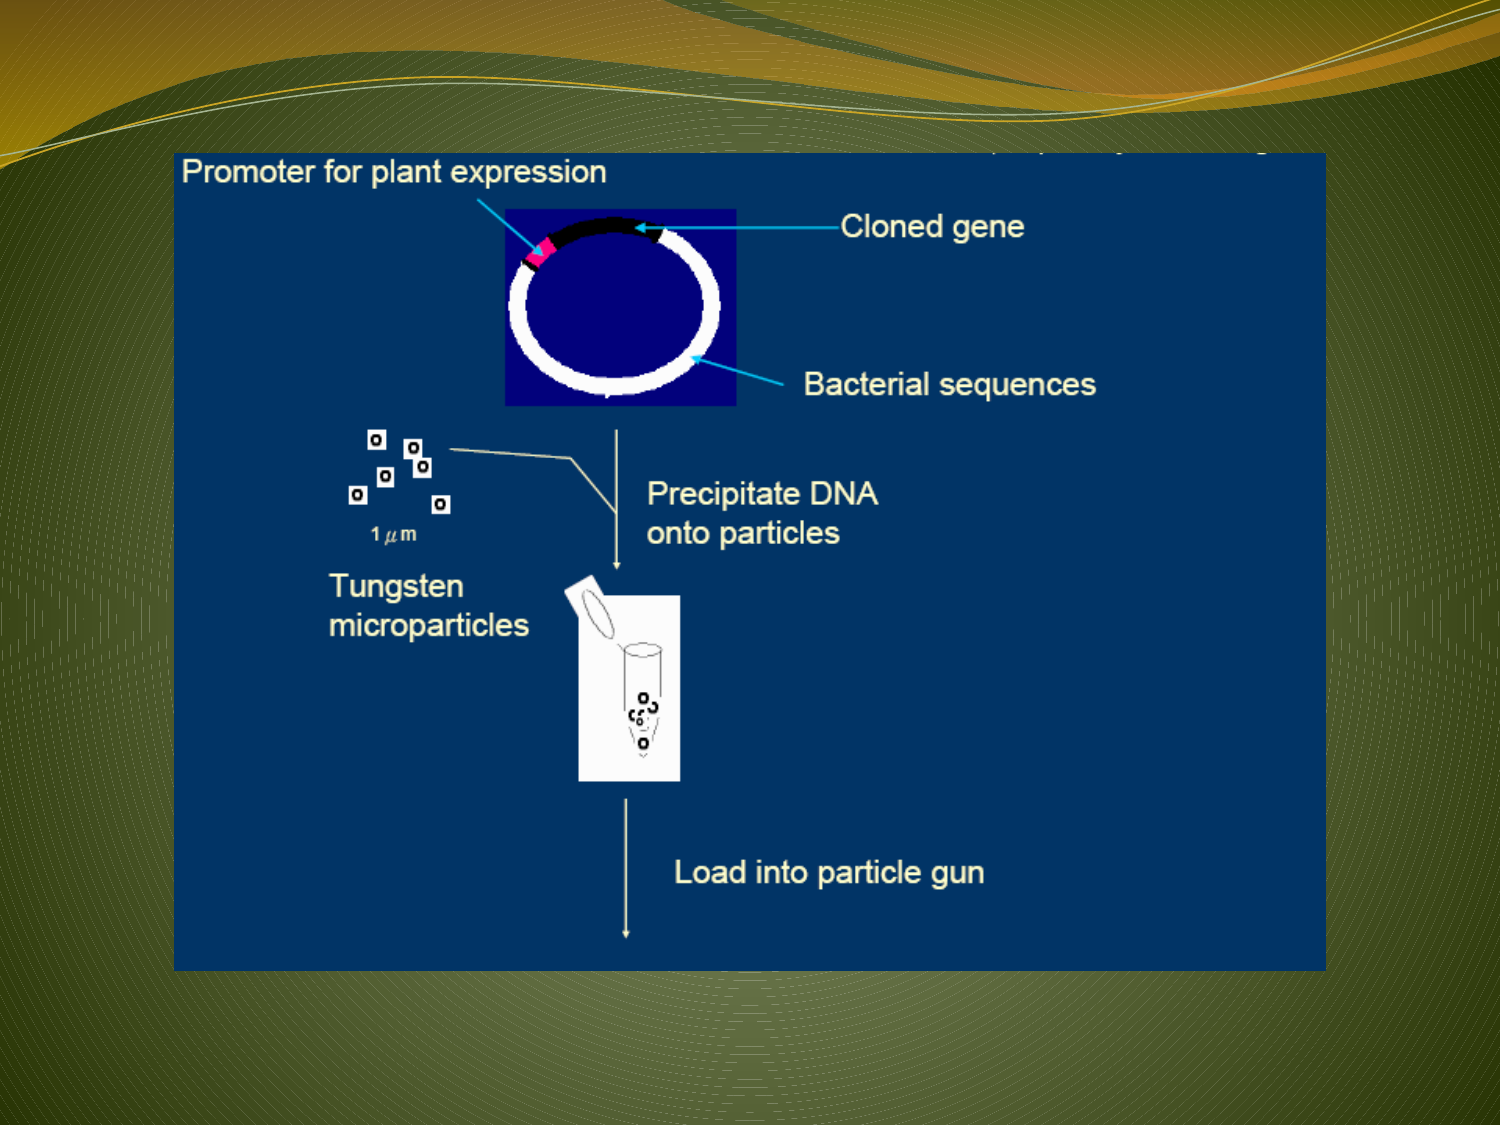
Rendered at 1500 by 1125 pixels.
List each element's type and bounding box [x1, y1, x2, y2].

picture [173, 153, 1326, 972]
